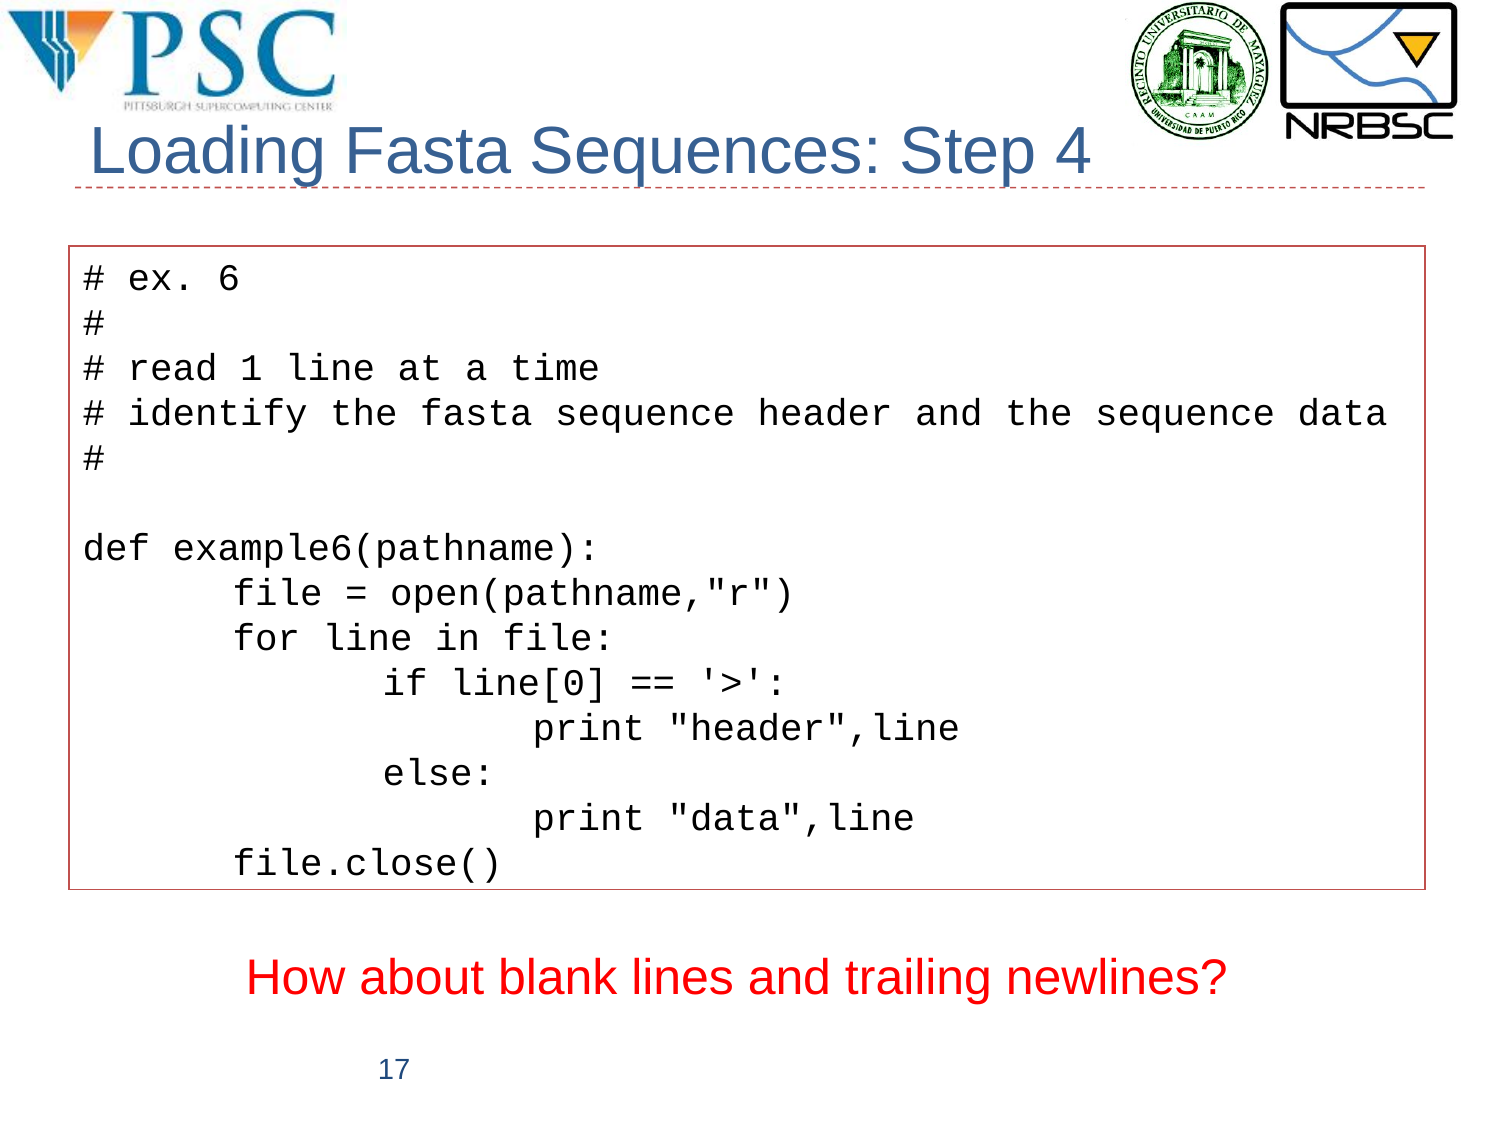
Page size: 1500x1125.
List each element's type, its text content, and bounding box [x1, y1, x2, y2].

text_box How about blank lines and trailing newlines? [230, 937, 1243, 1013]
picture [1125, 0, 1463, 145]
text_box # ex. 6 # # read 1 line at a time # identify the fasta sequence header and the sequence data # def example6(pathname): file = open(pathname,"r") for line in file: if line[0] == '>': print "header",line else: print "data",line file.close() [69, 246, 1425, 890]
title Loading Fasta Sequences: Step 4 [75, 99, 1425, 193]
picture [0, 0, 347, 127]
